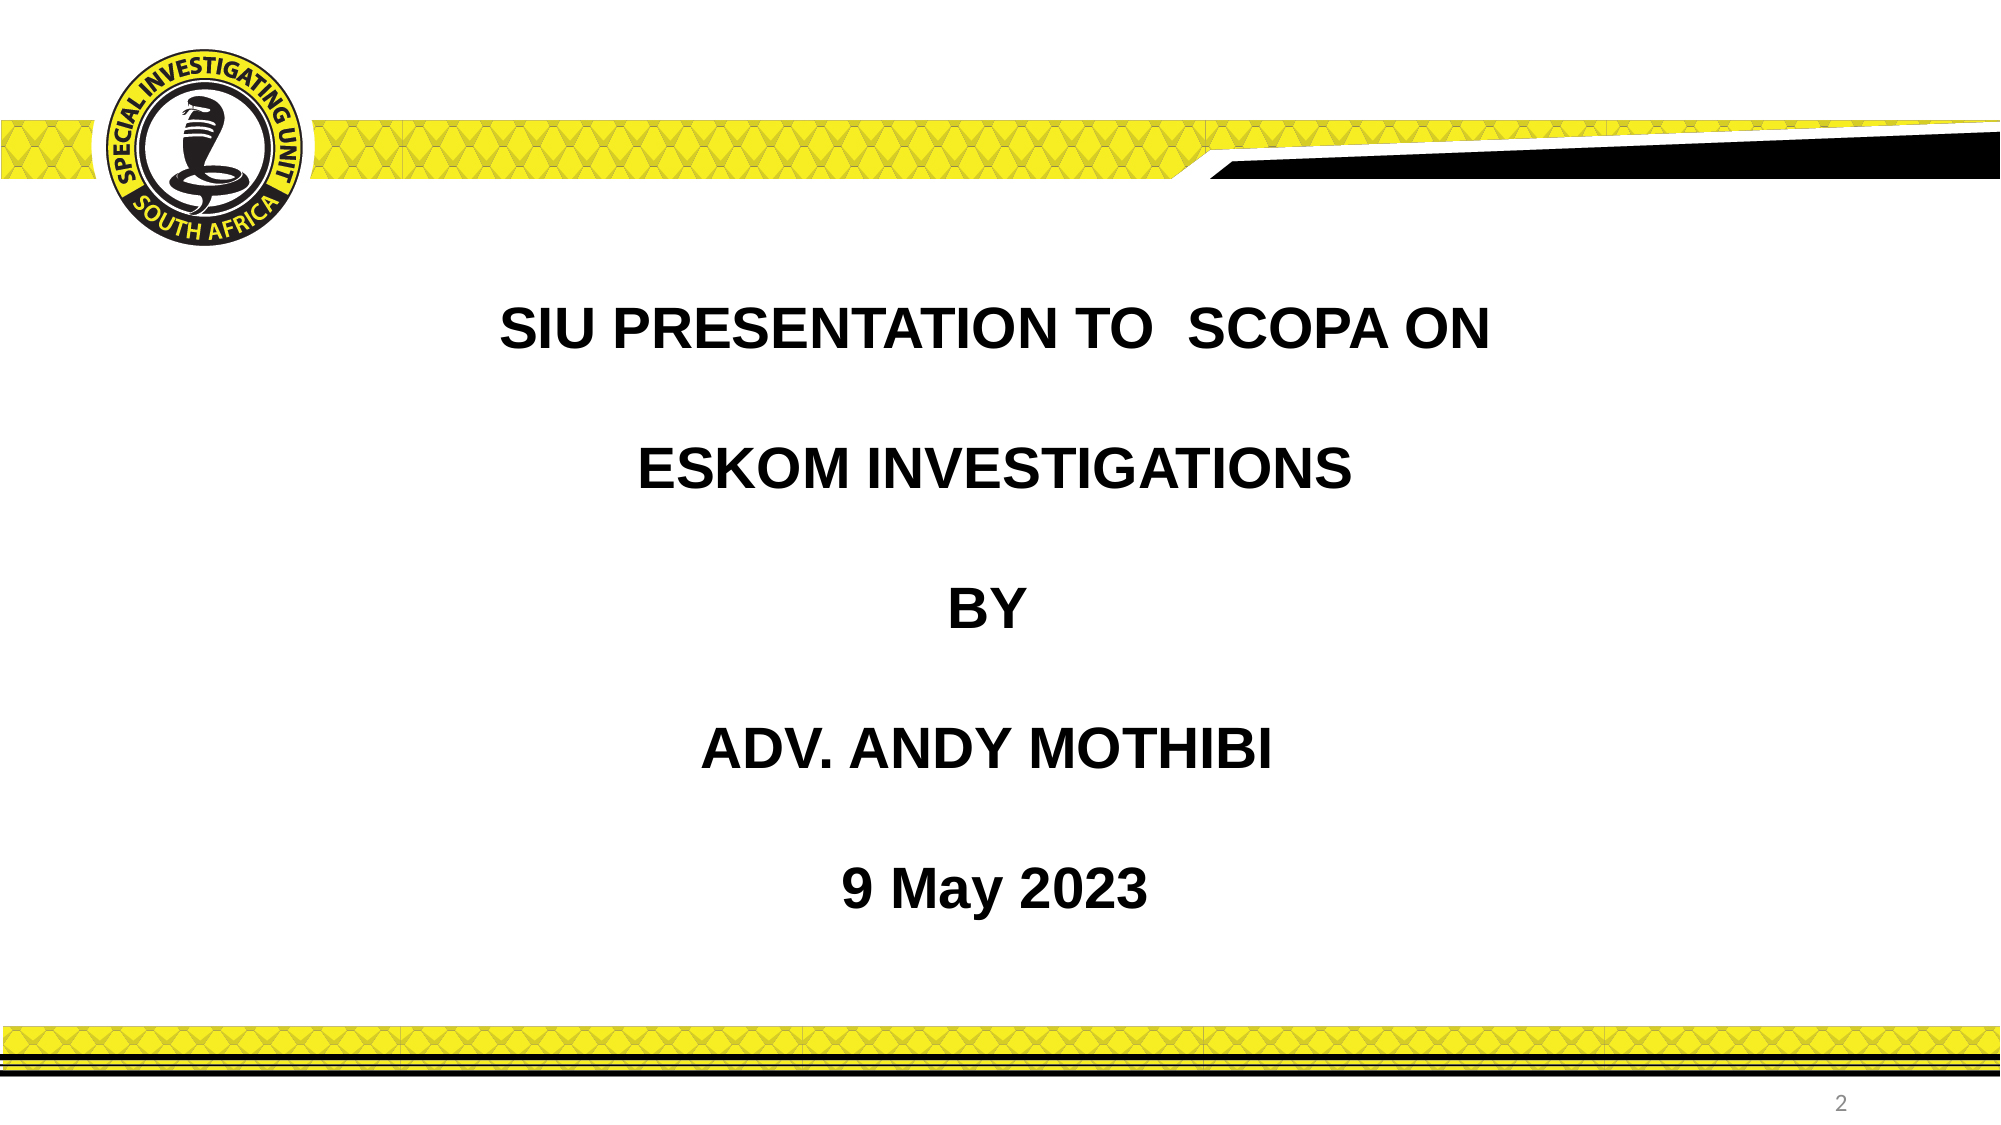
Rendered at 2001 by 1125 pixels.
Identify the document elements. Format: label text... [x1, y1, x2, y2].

slide_number 2 [1412, 1072, 1863, 1125]
picture [0, 0, 2000, 1125]
title SIU PRESENTATION TO SCOPA ON ESKOM INVESTIGATIONS BY ADV. ANDY MOTHIBI 9 May 2023 [256, 213, 1735, 928]
